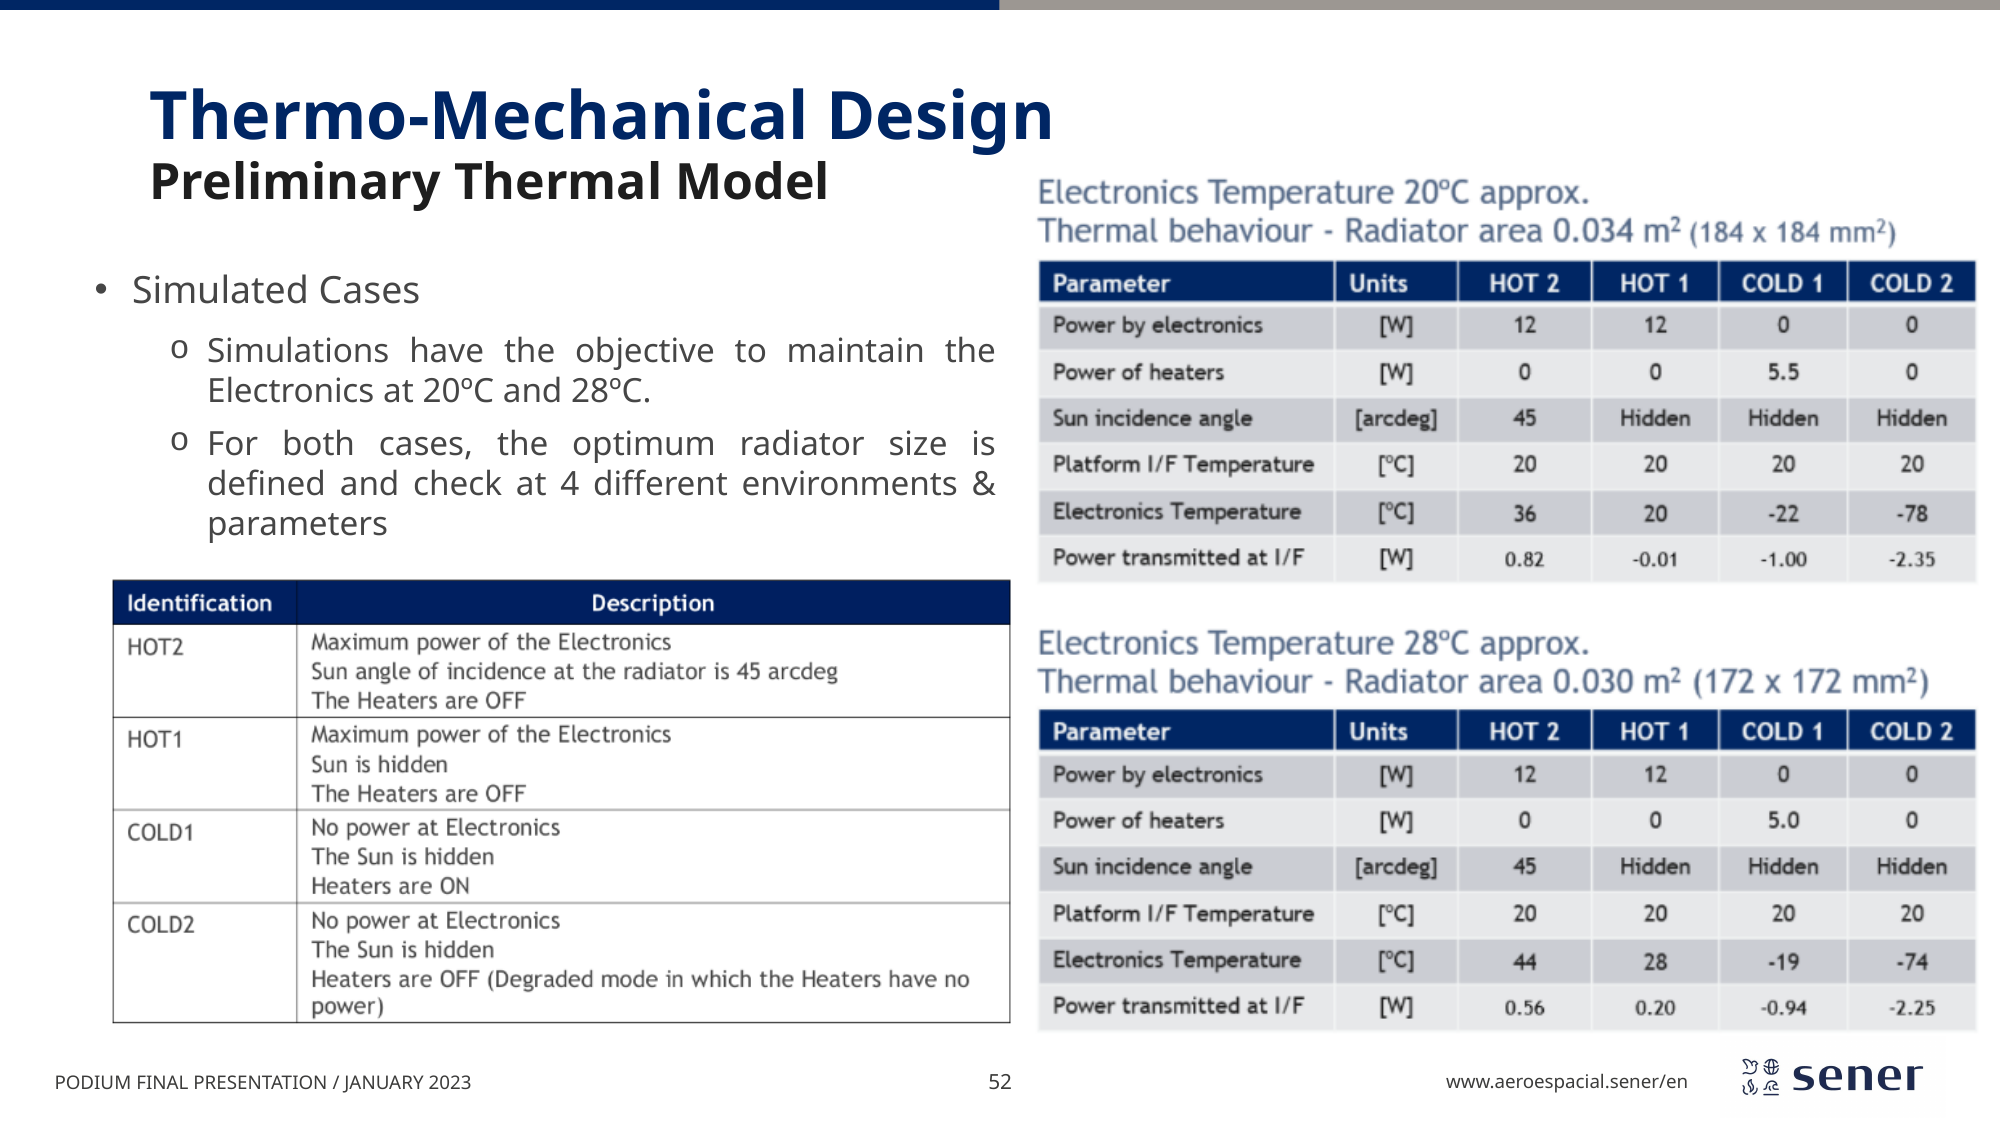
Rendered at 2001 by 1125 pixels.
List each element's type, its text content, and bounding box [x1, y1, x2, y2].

picture [105, 159, 1990, 1035]
list Simulated Cases Simulations have the objective to maintain the Electronics at 20ºC and 28ºC. For both cases, the optimum radiator size is defined and check at 4 different environments & parameters [79, 258, 1012, 1035]
list Preliminary Thermal Model [149, 149, 941, 232]
picture [1720, 1036, 1946, 1118]
title Thermo-Mechanical Design [149, 72, 1082, 156]
